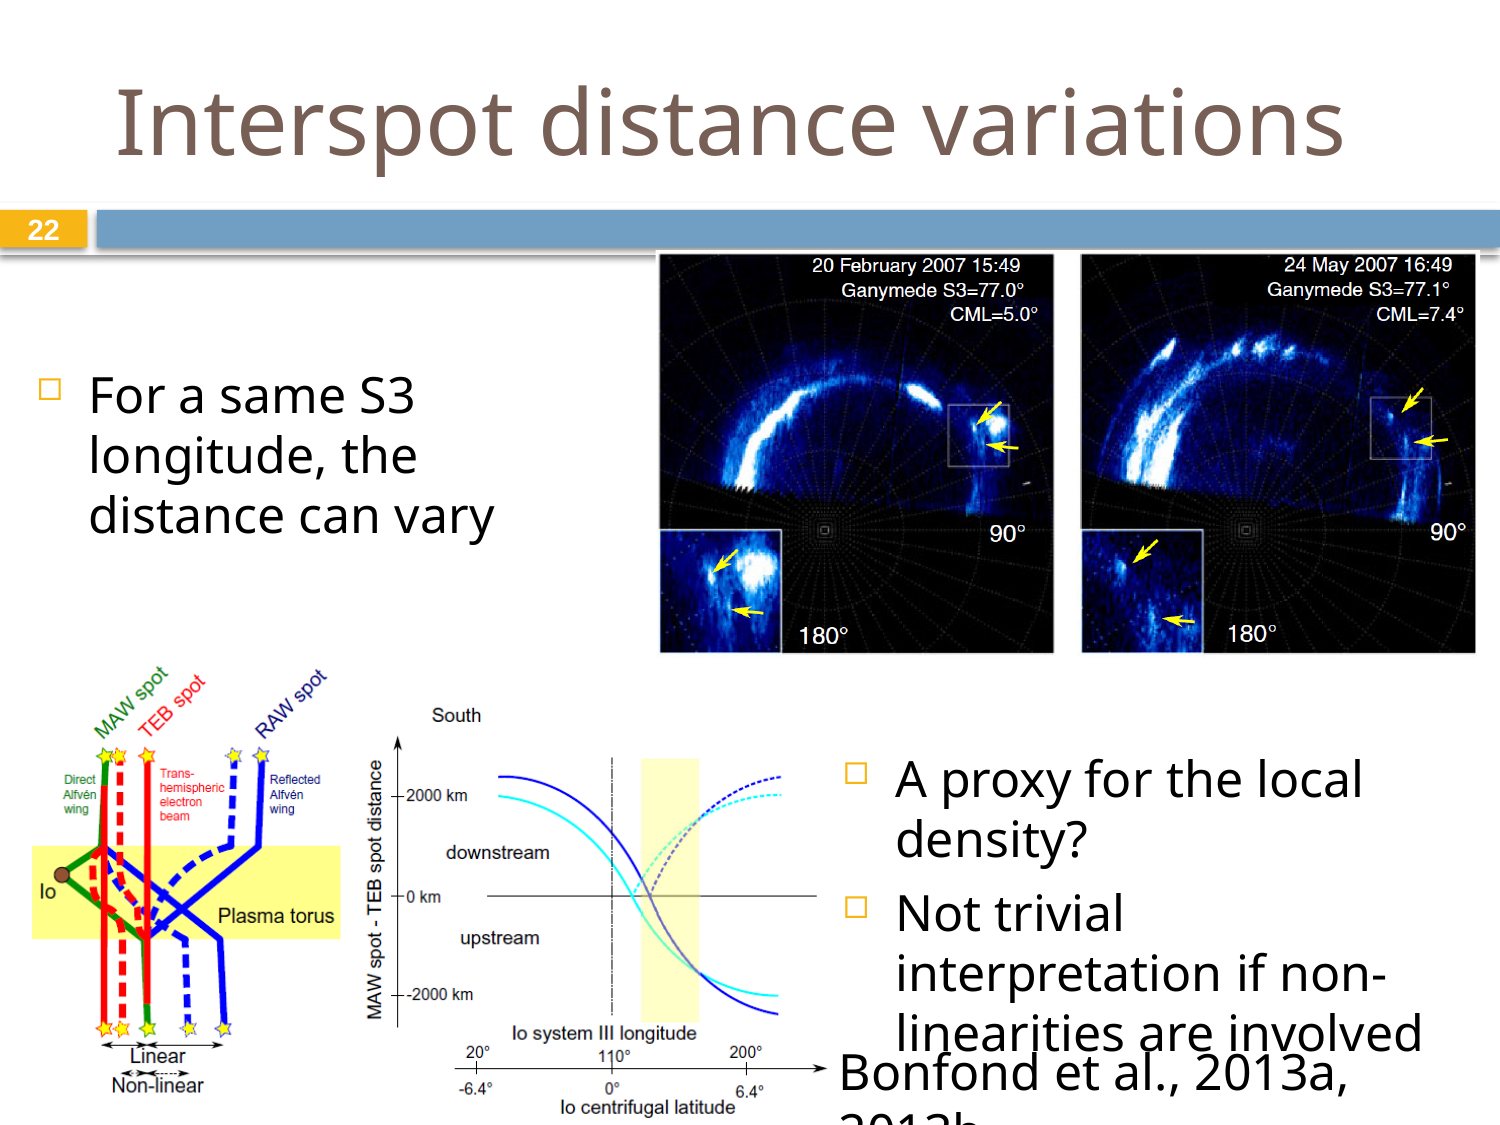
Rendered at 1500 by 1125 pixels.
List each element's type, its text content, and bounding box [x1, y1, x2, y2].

slide_number 22 [0, 208, 88, 249]
list Bonfond et al., 2013a, 2013b [845, 1032, 1481, 1097]
picture [21, 250, 1481, 1125]
title Interspot distance variations [100, 37, 1438, 200]
text_box For a same S3 longitude, the distance can vary [21, 355, 632, 604]
text_box A proxy for the local density? Not trivial interpretation if non-linearities are involved [845, 739, 1481, 988]
